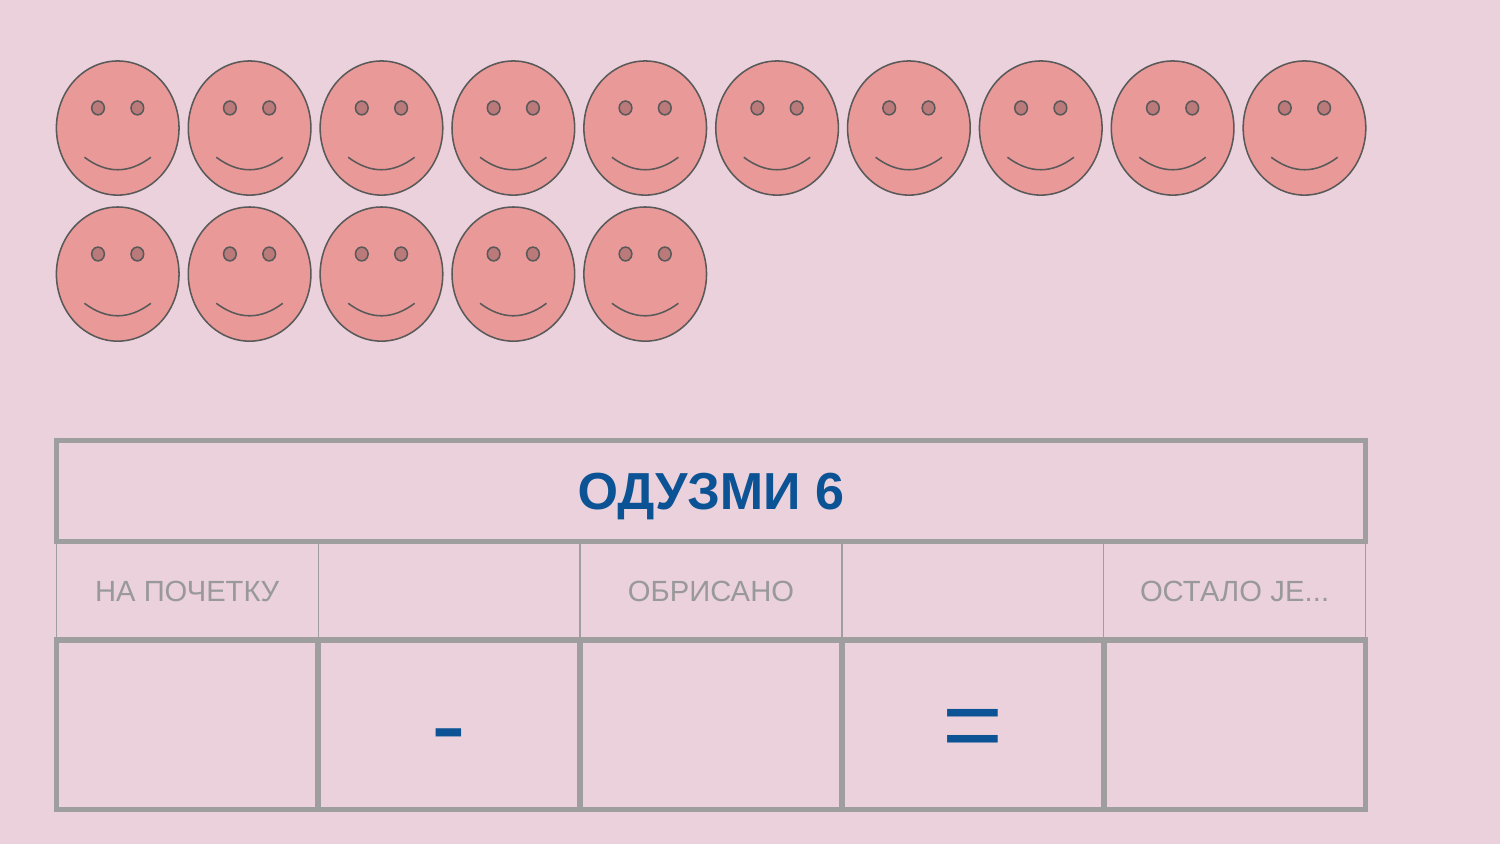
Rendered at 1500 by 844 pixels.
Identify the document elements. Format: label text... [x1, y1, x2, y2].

text_box [320, 206, 443, 342]
text_box [1111, 60, 1234, 196]
text_box [583, 206, 707, 342]
table_cell [59, 643, 315, 807]
table_cell [1107, 643, 1363, 807]
table_cell - [321, 643, 577, 807]
text_box [320, 60, 443, 196]
text_box [188, 206, 311, 342]
text_box [452, 206, 575, 342]
table_cell = [845, 643, 1101, 807]
table_cell [583, 643, 839, 807]
text_box [1243, 60, 1366, 196]
text_box [56, 60, 180, 196]
table_cell ОСТАЛО ЈЕ... [1104, 544, 1365, 637]
text_box [847, 60, 971, 196]
text_box [979, 60, 1103, 196]
text_box [583, 60, 707, 196]
table_header ОДУЗМИ 6 [59, 443, 1363, 539]
table_cell НА ПОЧЕТКУ [57, 544, 318, 637]
table_cell ОБРИСАНО [581, 544, 841, 637]
text_box [188, 60, 311, 196]
text_box [715, 60, 839, 196]
table_cell [319, 544, 579, 637]
text_box [452, 60, 575, 196]
table_cell [843, 544, 1103, 637]
text_box [56, 206, 180, 342]
